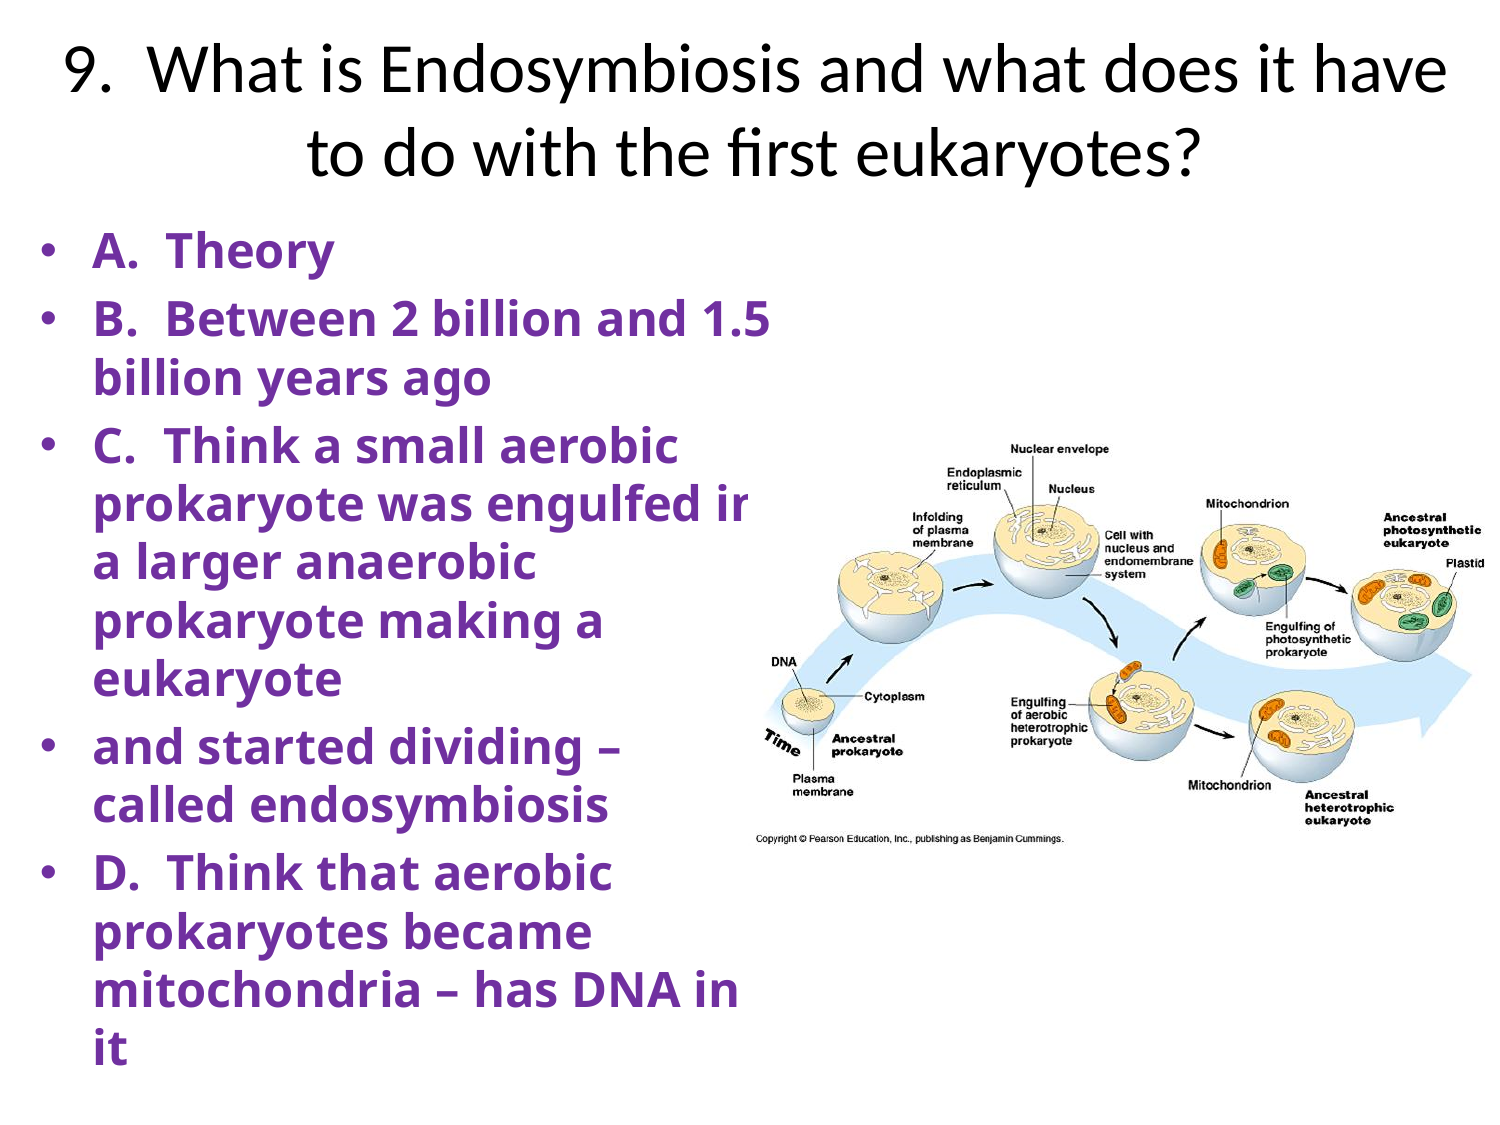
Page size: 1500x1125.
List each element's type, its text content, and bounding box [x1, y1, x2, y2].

picture [748, 435, 1492, 849]
list A. Theory B. Between 2 billion and 1.5 billion years ago C. Think a small aerobic prokaryote was engulfed in a larger anaerobic prokaryote making a eukaryote and started dividing – called endosymbiosis D. Think that aerobic prokaryotes became mitochondria – has DNA in it [24, 212, 788, 1088]
title 9. What is Endosymbiosis and what does it have to do with the first eukaryotes? [12, 12, 1500, 200]
